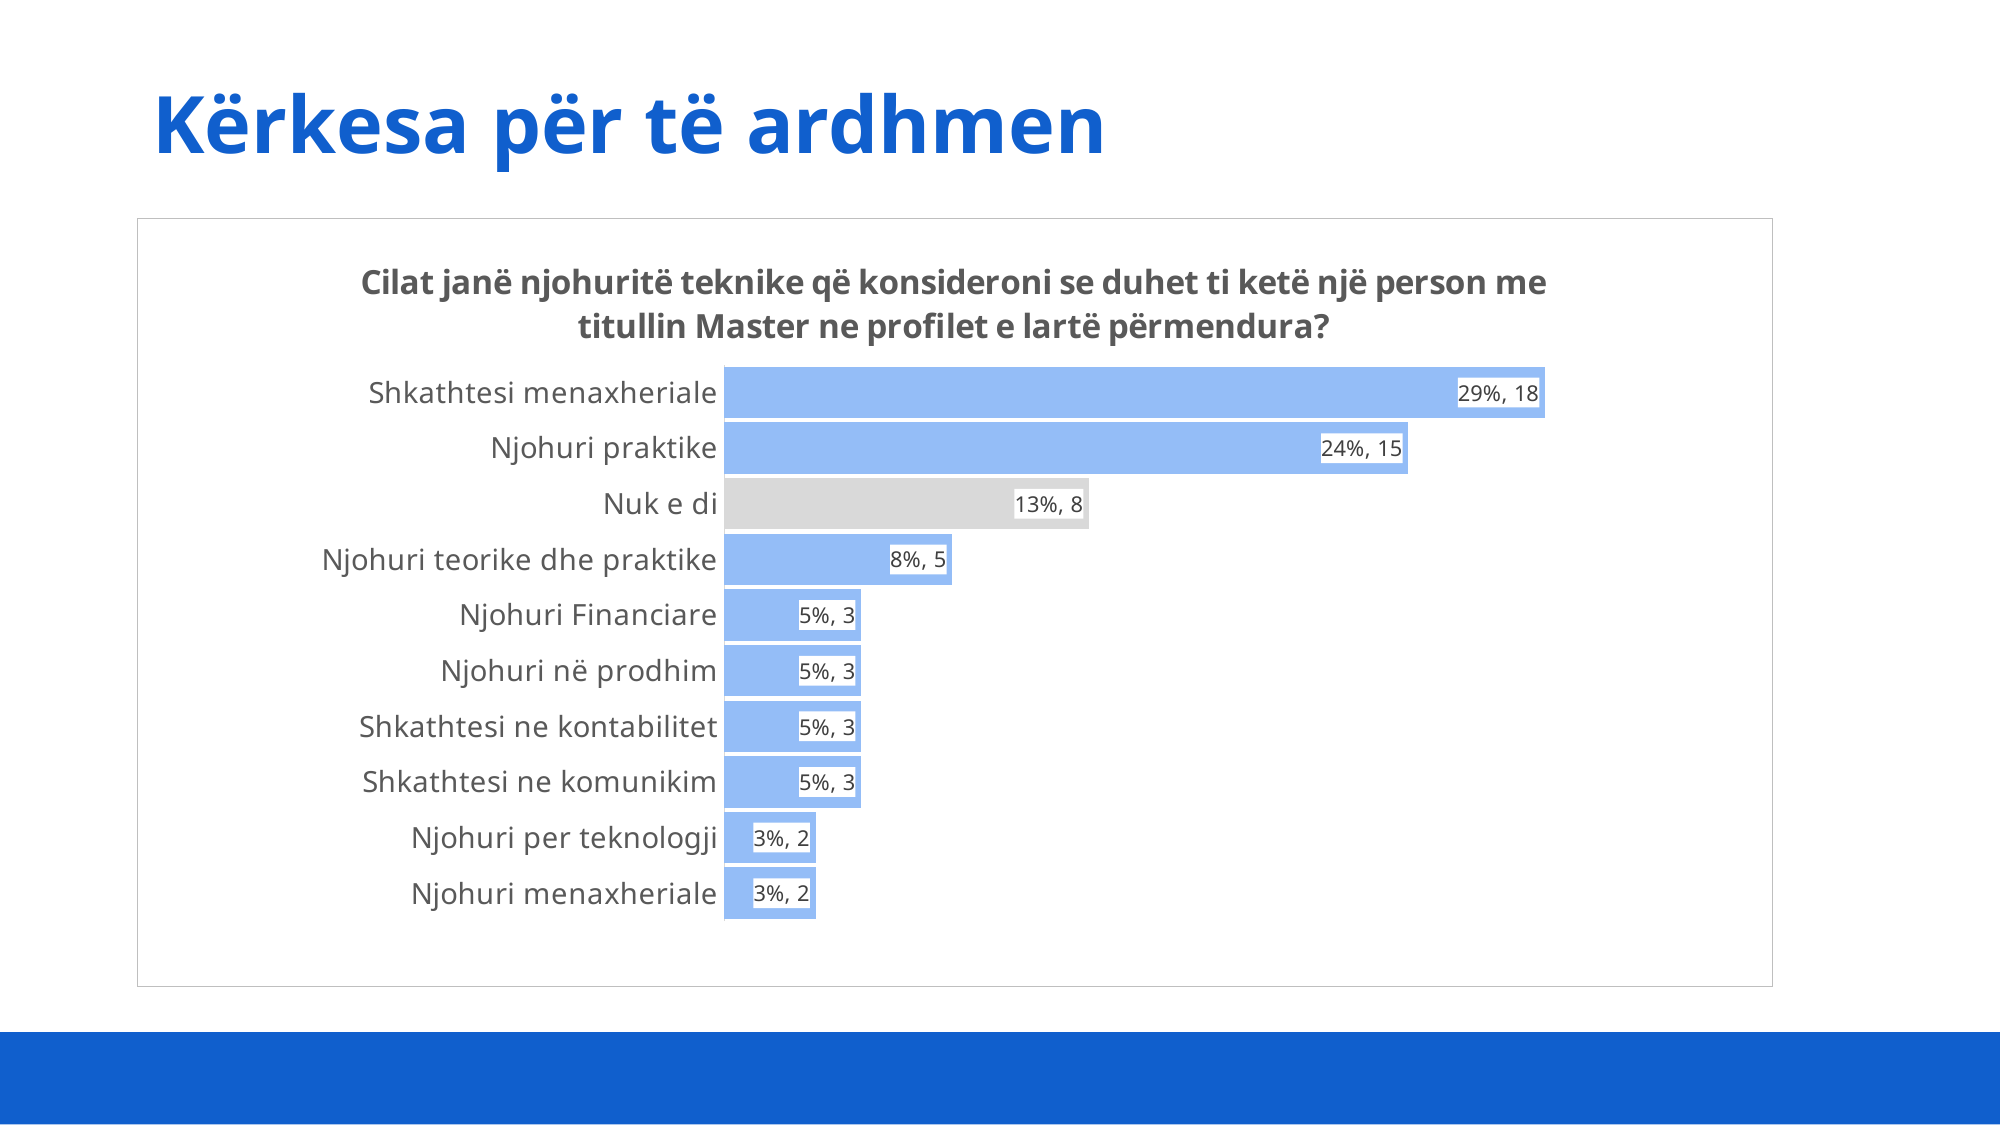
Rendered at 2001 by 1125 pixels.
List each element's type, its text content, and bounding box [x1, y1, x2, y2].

chart [137, 218, 1773, 987]
title Kërkesa për të ardhmen [137, 64, 1863, 192]
